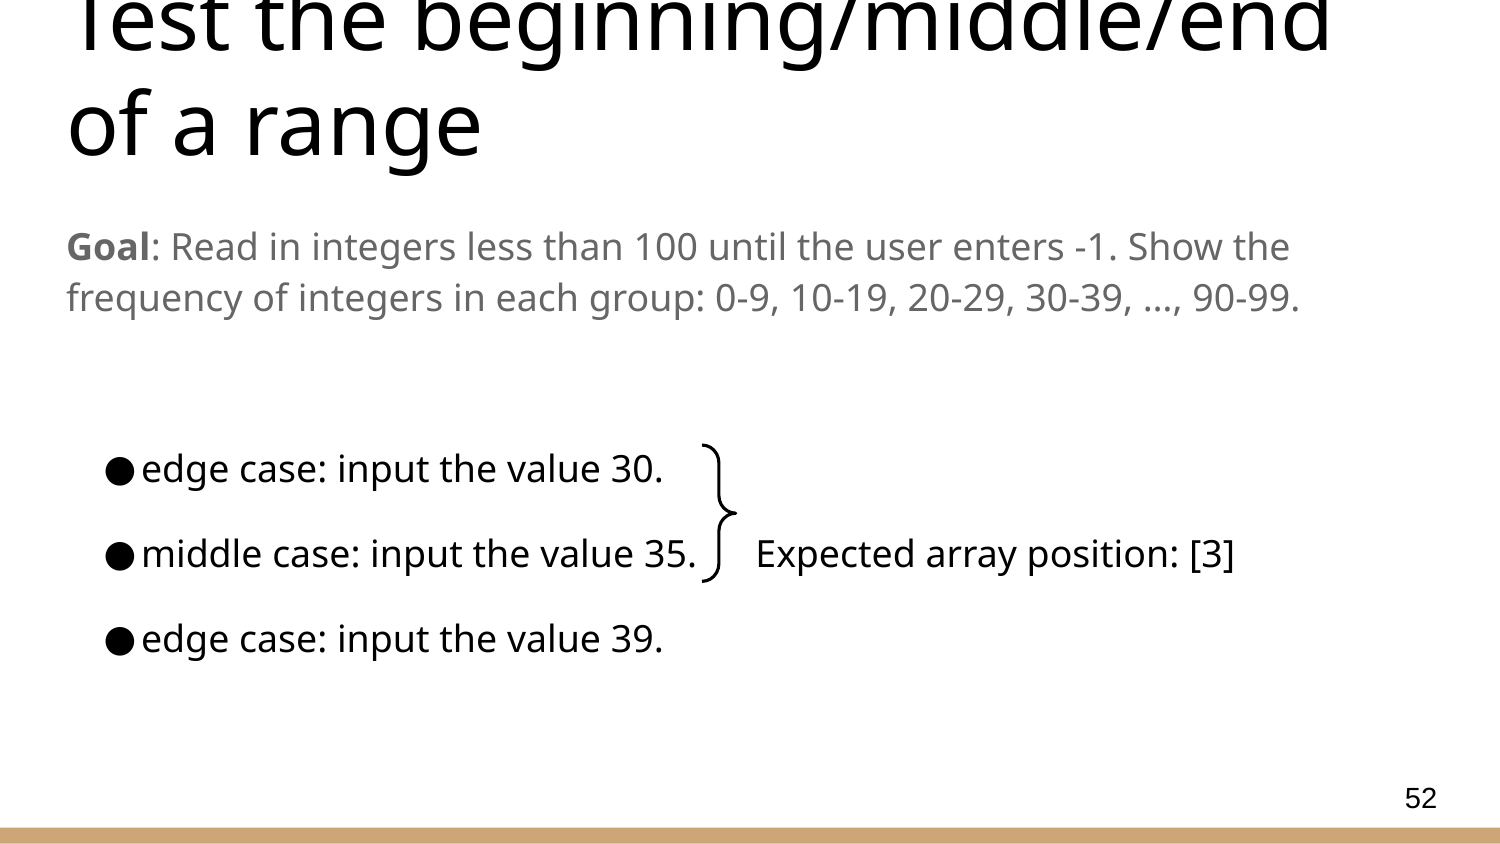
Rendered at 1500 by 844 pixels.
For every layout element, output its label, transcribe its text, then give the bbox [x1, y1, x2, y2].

text_box [702, 445, 736, 582]
list Goal: Read in integers less than 100 until the user enters -1. Show the frequency of integers in each group: 0-9, 10-19, 20-29, 30-39, …, 90-99. edge case: input the value 30. middle case: input the value 35. Expected array position: [3] edge case: input the value 39. [51, 200, 1449, 752]
title Test the beginning/middle/end of a range [51, 51, 1449, 189]
slide_number 52 [1389, 764, 1480, 830]
